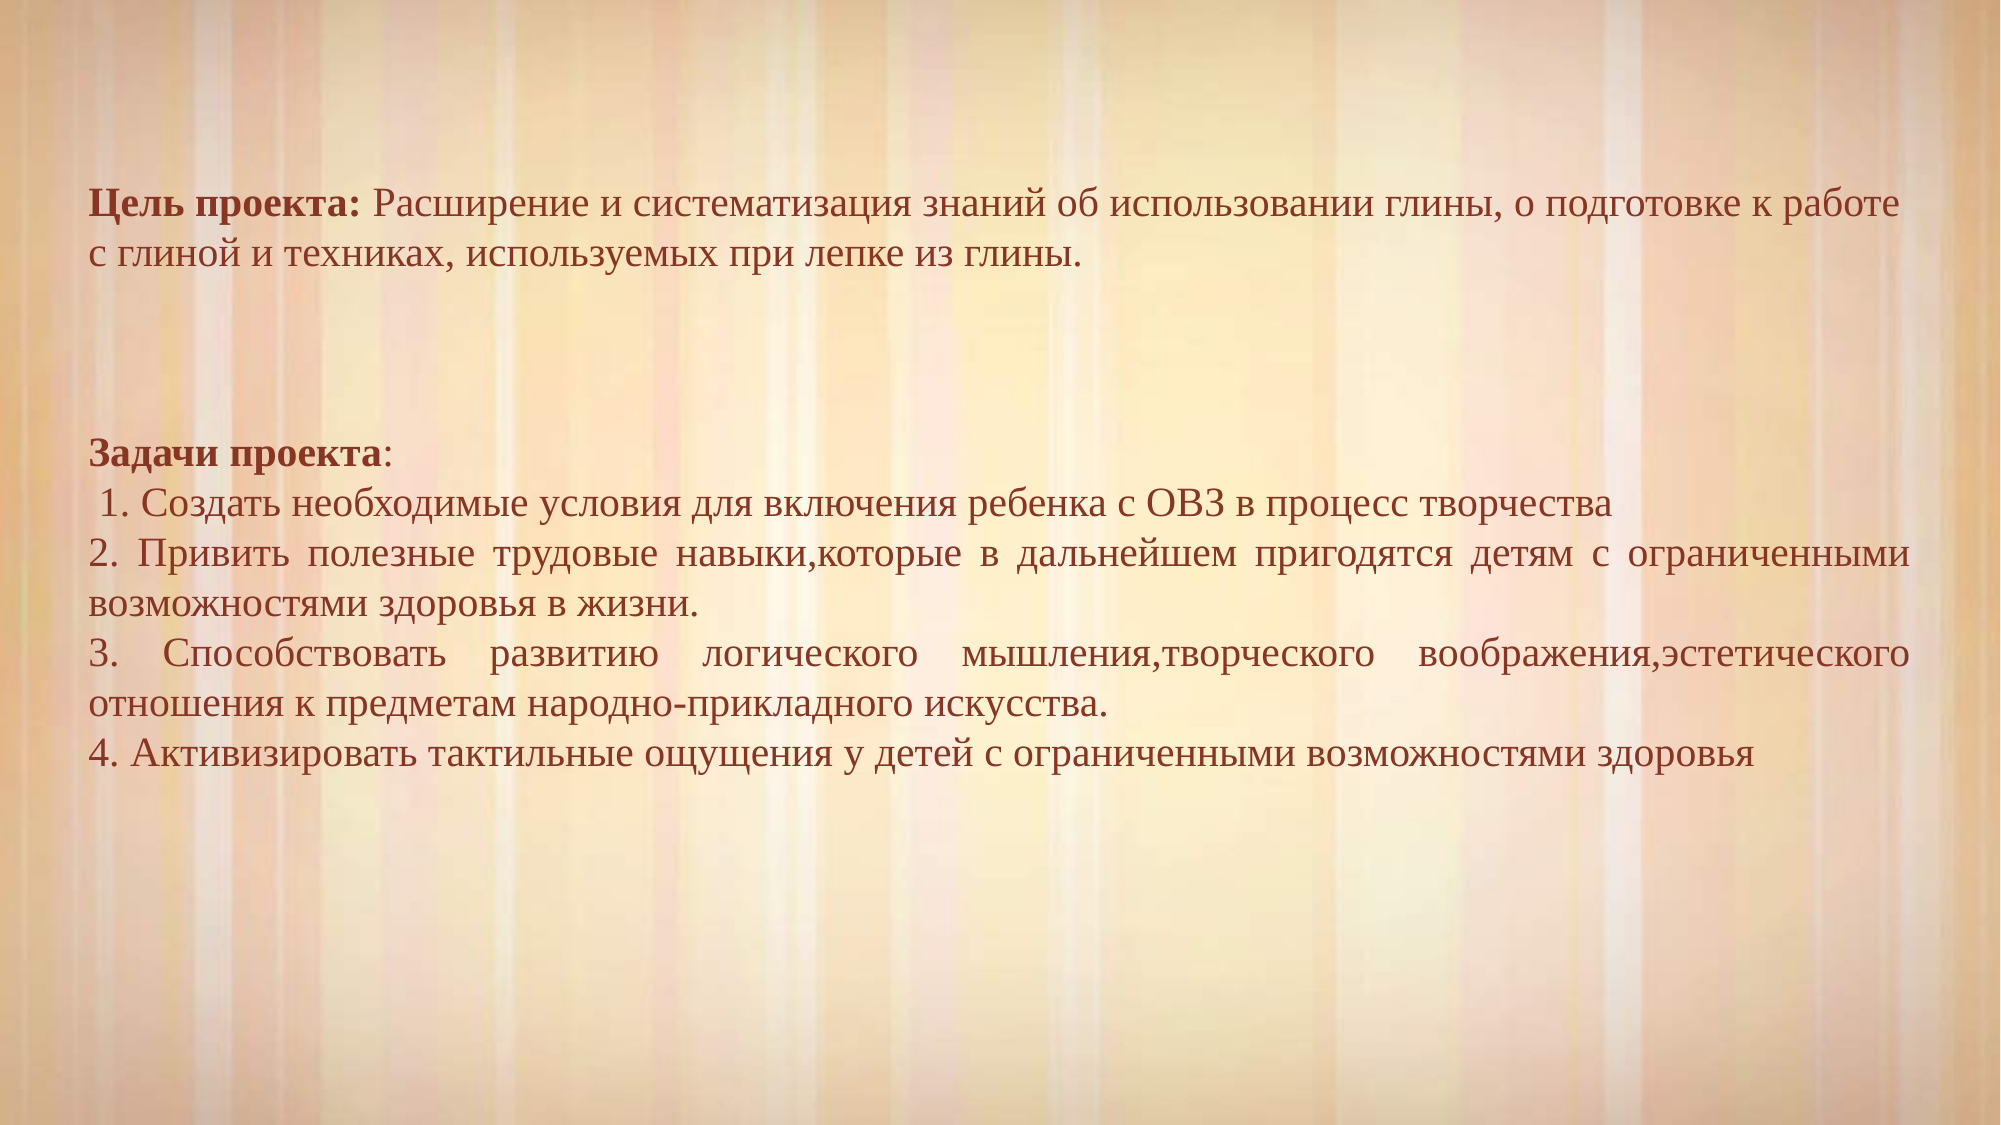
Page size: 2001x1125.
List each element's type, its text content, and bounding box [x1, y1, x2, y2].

text_box Цель проекта: Расширение и систематизация знаний об использовании глины, о подготовке к работе с глиной и техниках, используемых при лепке из глины. Задачи проекта: 1. Создать необходимые условия для включения ребенка с ОВЗ в процесс творчества 2. Привить полезные трудовые навыки,которые в дальнейшем пригодятся детям с ограниченными возможностями здоровья в жизни. 3. Способствовать развитию логического мышления,творческого воображения,эстетического отношения к предметам народно-прикладного искусства. 4. Активизировать тактильные ощущения у детей с ограниченными возможностями здоровья [73, 77, 1926, 1045]
picture [0, 0, 2001, 1125]
